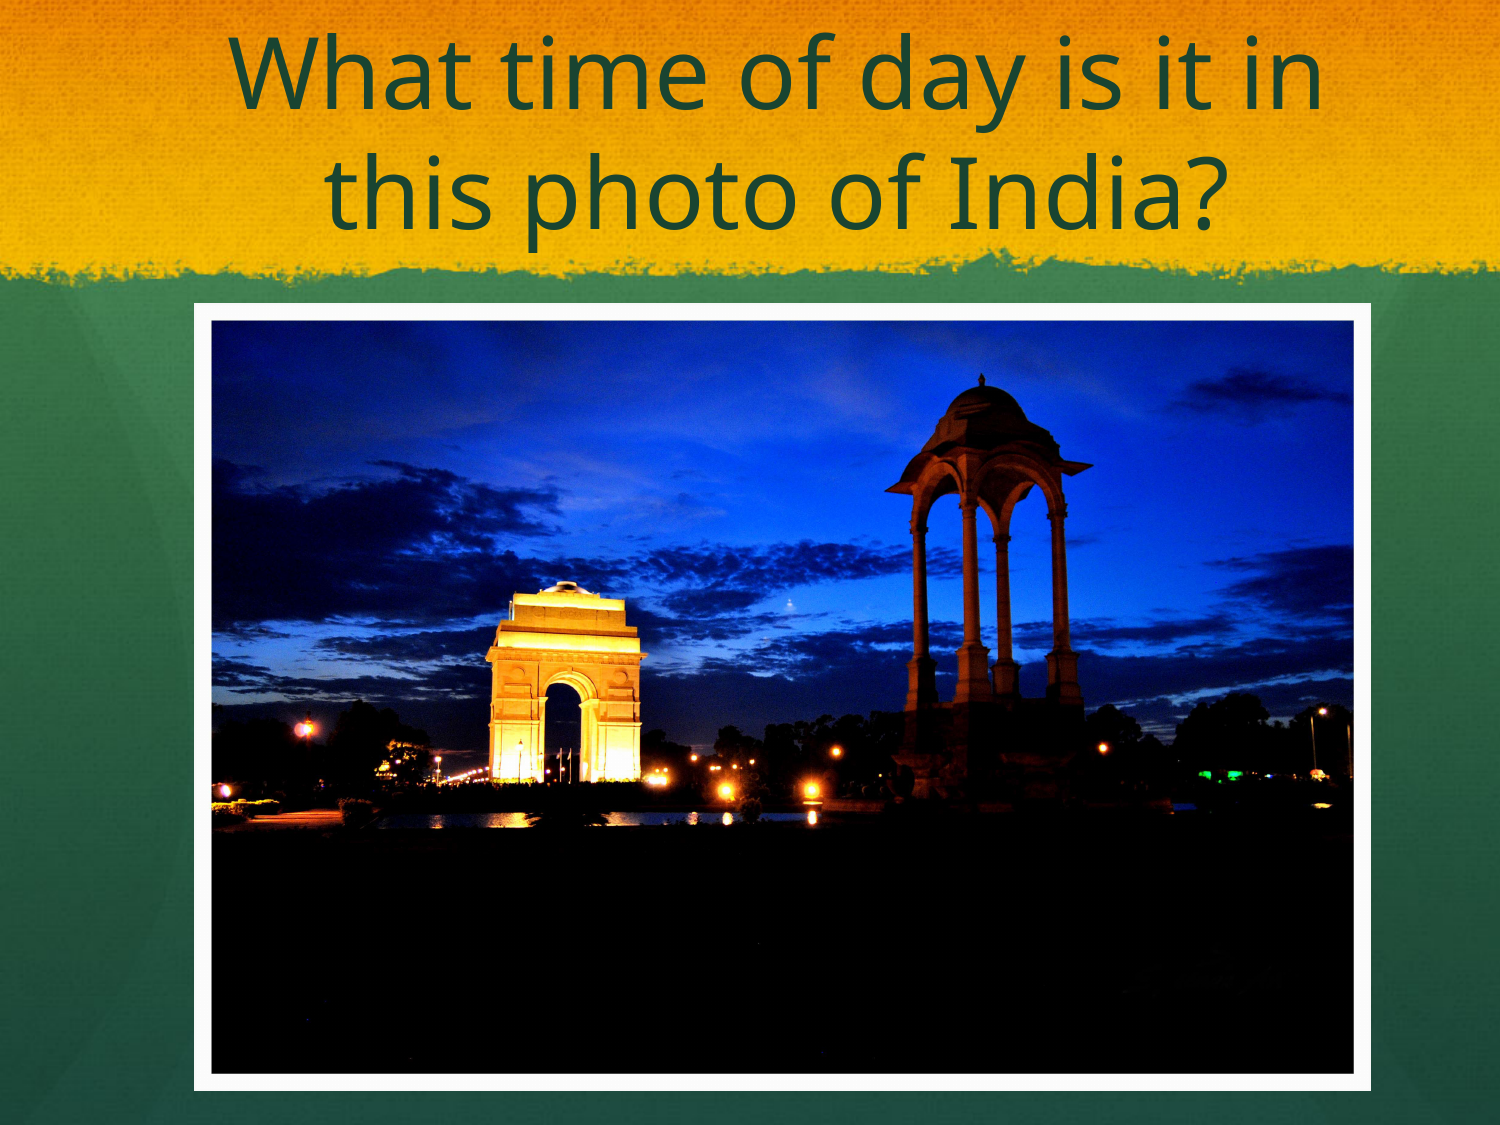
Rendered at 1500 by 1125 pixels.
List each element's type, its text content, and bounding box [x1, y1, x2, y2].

picture [0, 0, 1500, 1125]
title What time of day is it in this photo of India? [115, 13, 1440, 246]
